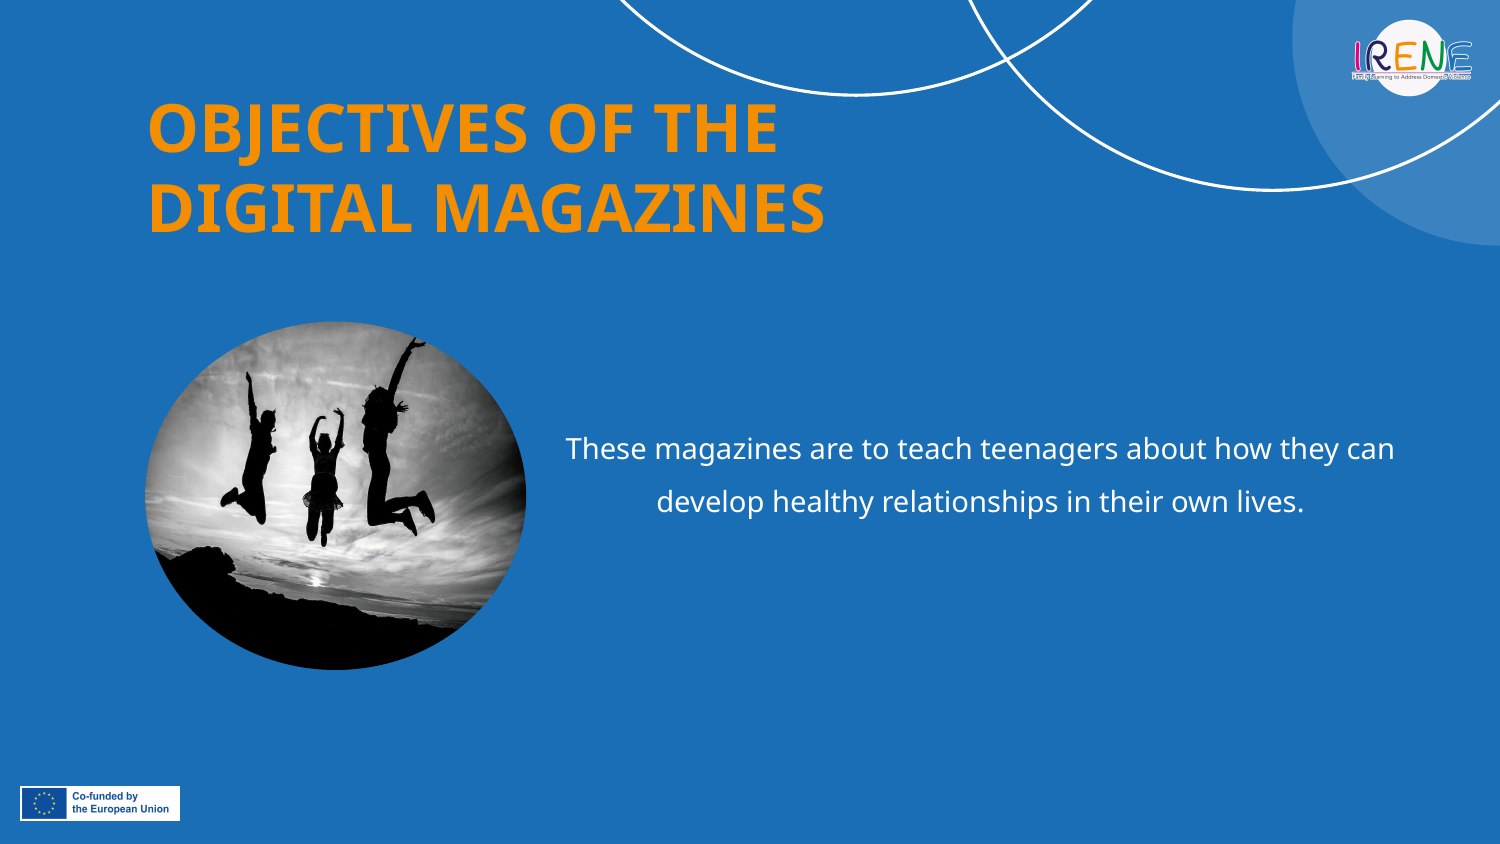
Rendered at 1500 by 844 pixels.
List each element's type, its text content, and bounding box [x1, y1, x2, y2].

text_box These magazines are to teach teenagers about how they can develop healthy relationships in their own lives. [531, 398, 1413, 542]
picture [1319, 19, 1500, 98]
title OBJECTIVES OF THE DIGITAL MAGAZINES [131, 70, 891, 236]
picture [144, 321, 527, 671]
picture [19, 786, 180, 821]
